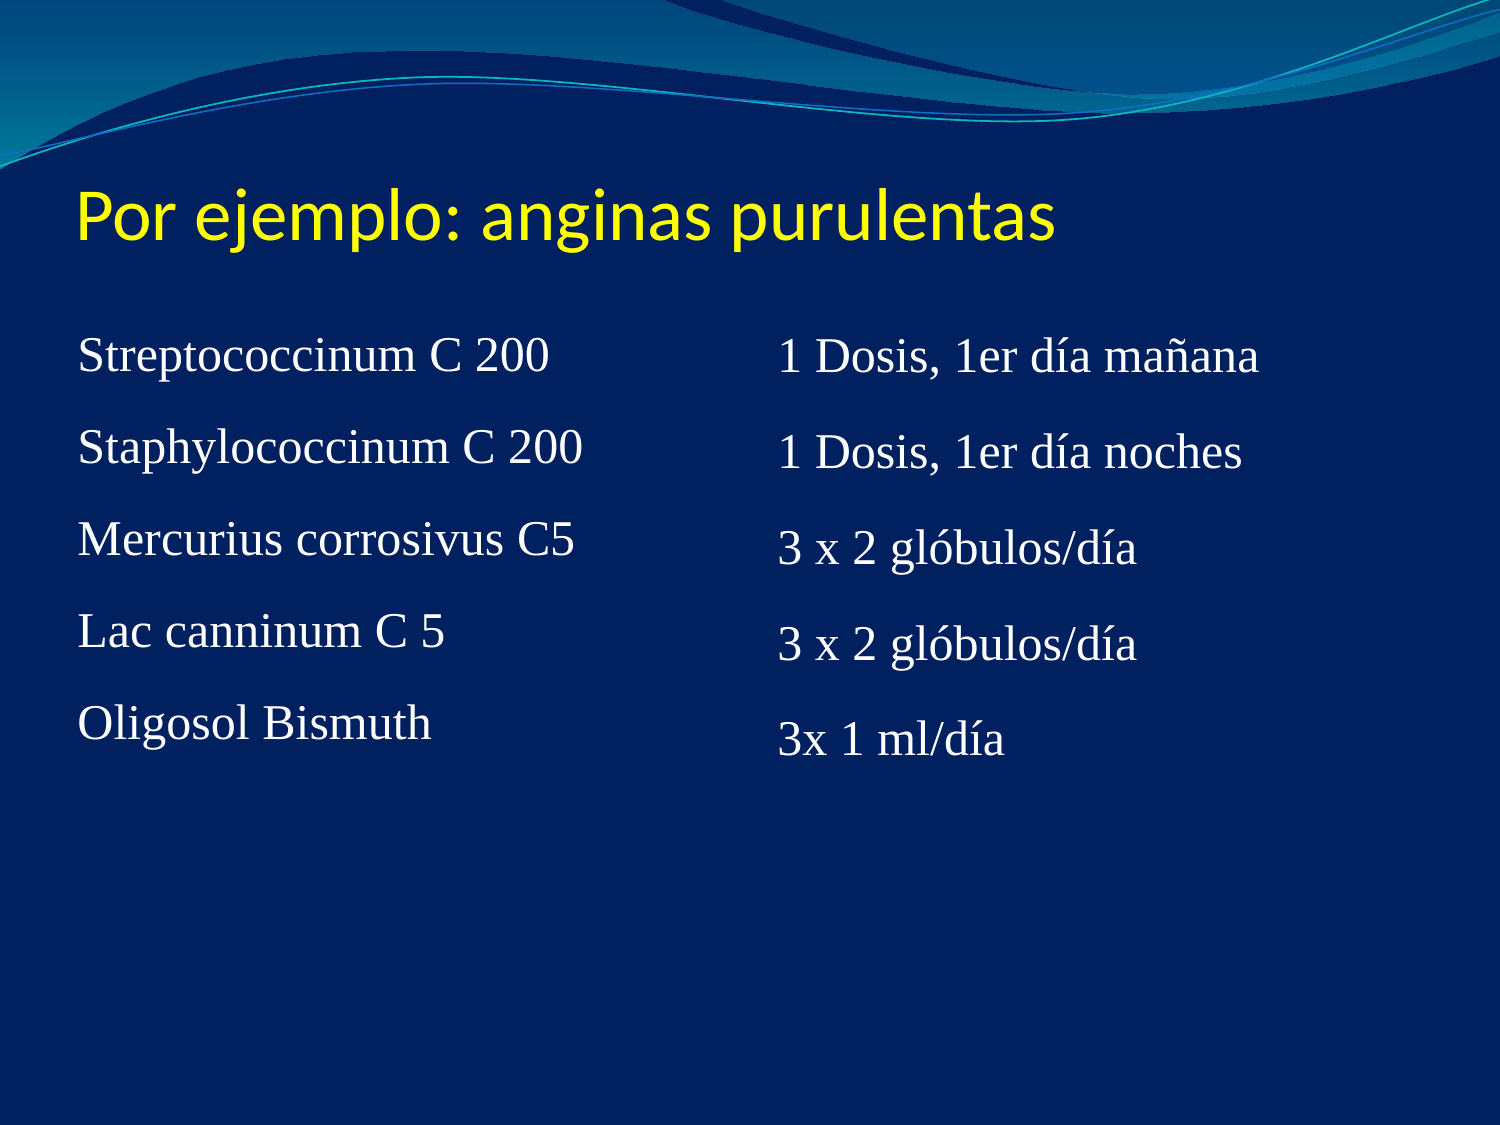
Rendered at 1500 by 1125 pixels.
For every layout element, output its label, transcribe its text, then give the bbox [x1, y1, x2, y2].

list 1 Dosis, 1er día mañana 1 Dosis, 1er día noches 3 x 2 glóbulos/día 3 x 2 glóbulos/día 3x 1 ml/día [762, 314, 1425, 1043]
title Por ejemplo: anginas purulentas [75, 115, 1425, 256]
list Streptococcinum C 200 Staphylococcinum C 200 Mercurius corrosivus C5 Lac canninum C 5 Oligosol Bismuth [17, 314, 750, 1042]
